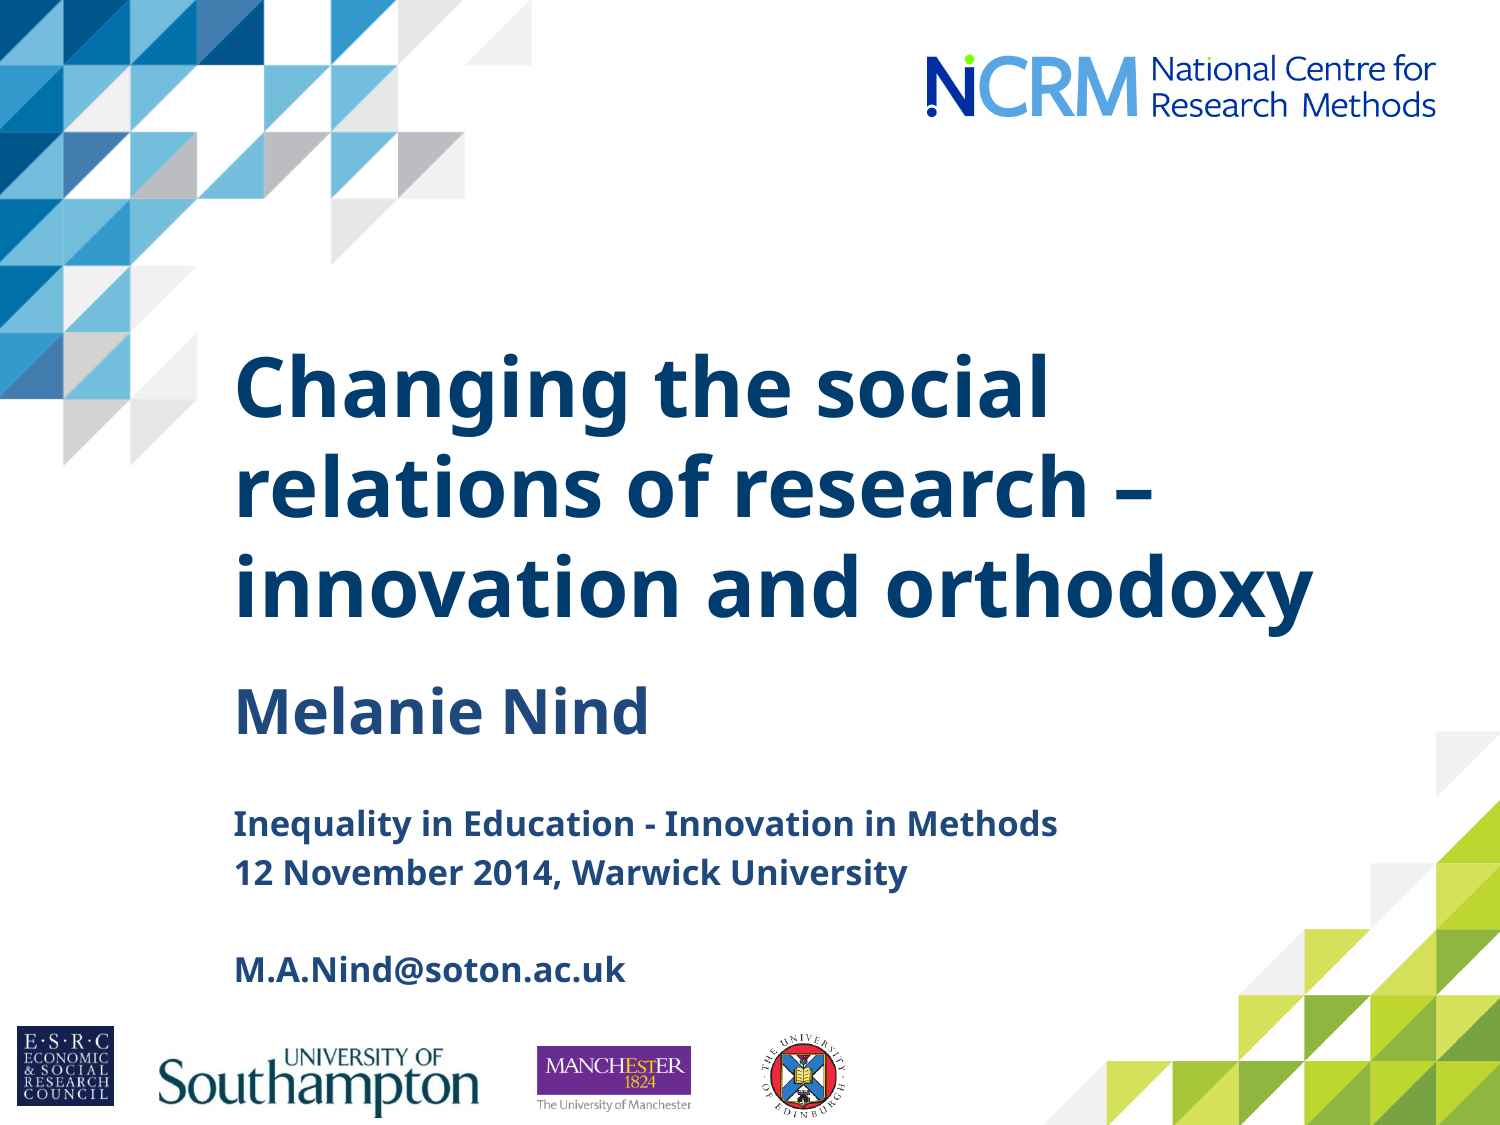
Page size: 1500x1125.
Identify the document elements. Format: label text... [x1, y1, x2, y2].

picture [927, 54, 1436, 117]
picture [159, 1048, 479, 1118]
title Changing the social relations of research – innovation and orthodoxy [218, 326, 1412, 610]
subtitle Melanie Nind Inequality in Education - Innovation in Methods 12 November 2014, Warwick University M.A.Nind@soton.ac.uk [218, 609, 1365, 1000]
picture [1040, 731, 1500, 1125]
picture [17, 1026, 114, 1106]
picture [537, 1046, 691, 1112]
picture [761, 1034, 845, 1118]
picture [0, 0, 533, 467]
